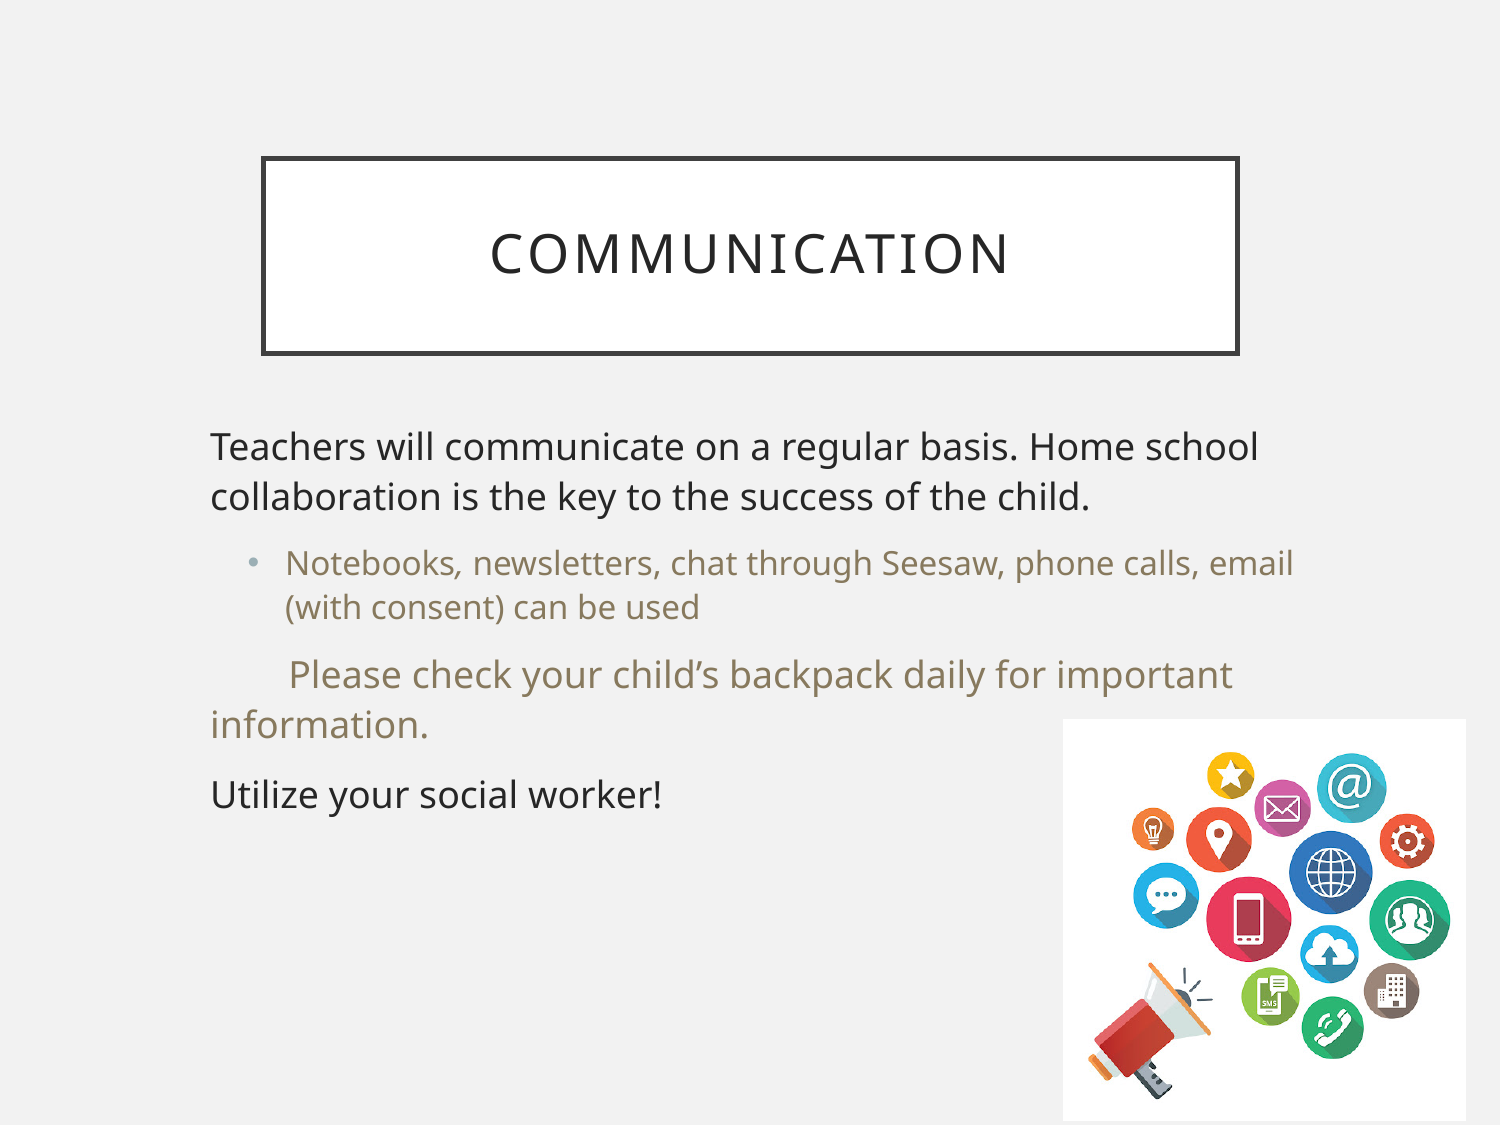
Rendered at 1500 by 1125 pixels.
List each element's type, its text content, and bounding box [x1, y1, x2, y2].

list Teachers will communicate on a regular basis. Home school collaboration is the key to the success of the child. Notebooks, newsletters, chat through Seesaw, phone calls, email (with consent) can be used Please check your child’s backpack daily for important information. Utilize your social worker! [195, 411, 1368, 921]
title Communication [261, 156, 1240, 356]
picture [1063, 719, 1466, 1121]
